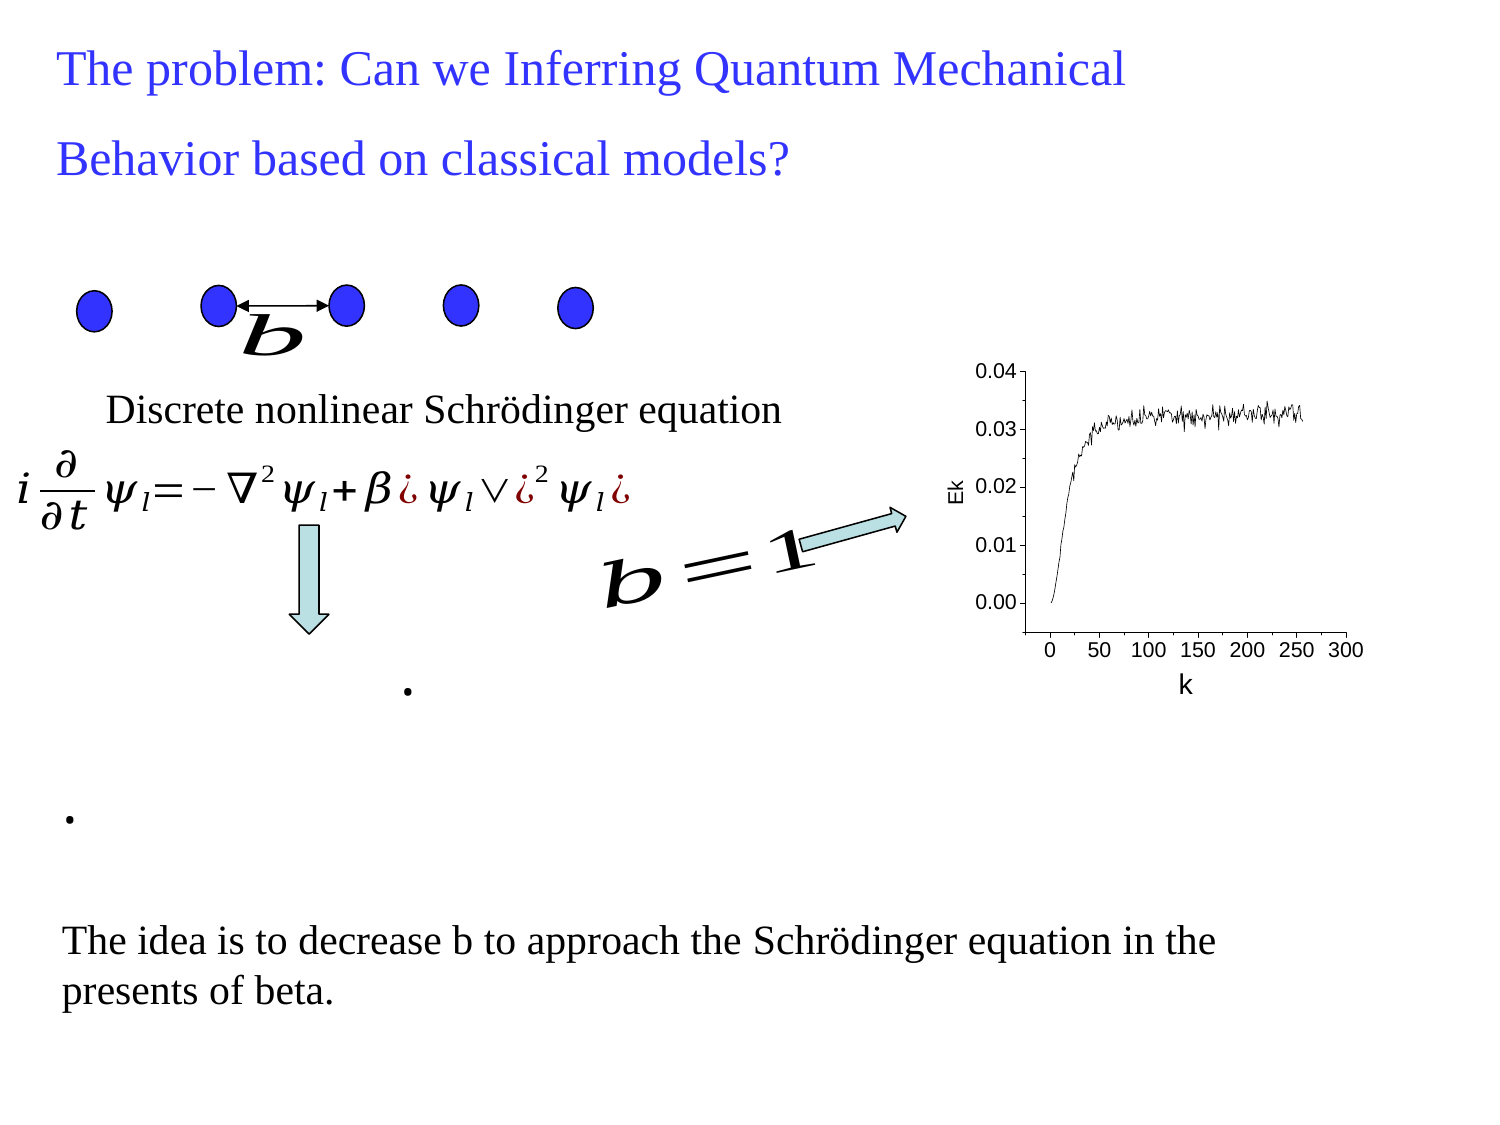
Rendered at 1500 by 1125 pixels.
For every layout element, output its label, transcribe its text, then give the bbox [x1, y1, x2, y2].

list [927, 344, 1398, 709]
text_box [329, 285, 365, 327]
text_box [557, 287, 594, 329]
text_box [289, 525, 329, 635]
text_box The idea is to decrease b to approach the Schrödinger equation in the presents of beta. [47, 905, 1370, 1020]
text_box [443, 284, 479, 327]
text_box [76, 290, 113, 332]
text_box [201, 285, 237, 327]
text_box The problem: Can we Inferring Quantum Mechanical Behavior based on classical models? [41, 0, 1199, 193]
text_box Discrete nonlinear Schrödinger equation [0, 349, 881, 440]
text_box [799, 507, 906, 552]
